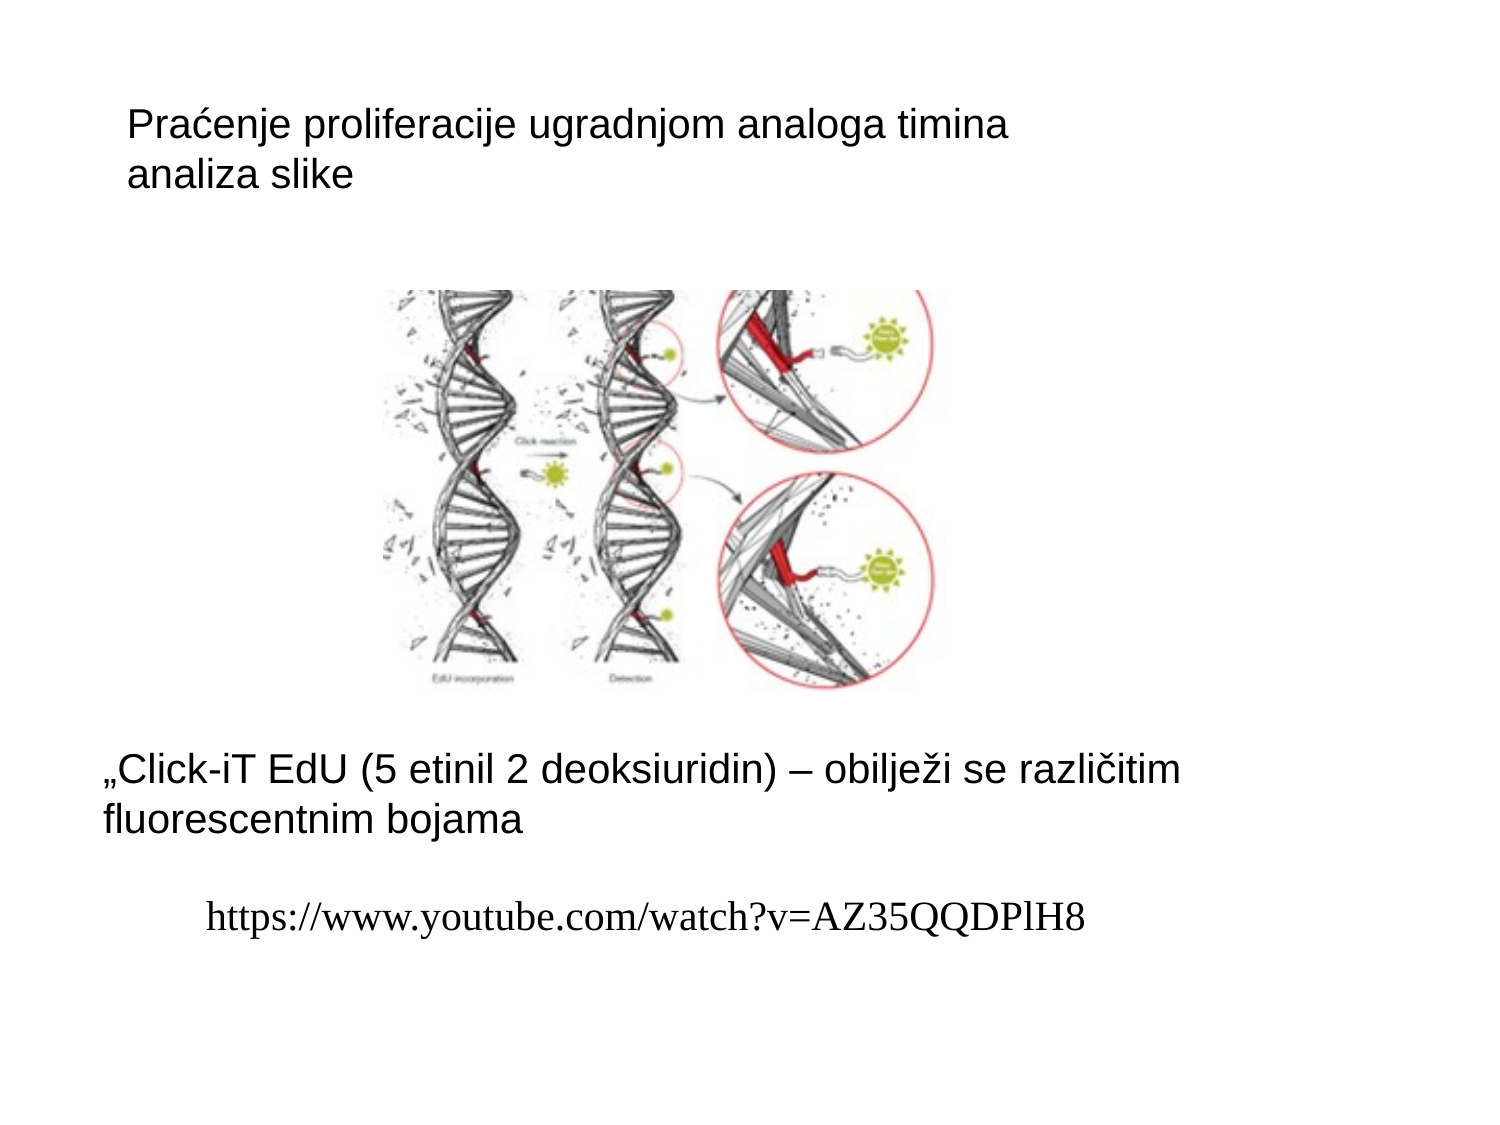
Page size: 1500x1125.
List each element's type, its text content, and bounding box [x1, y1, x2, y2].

picture [383, 290, 946, 697]
text_box https://www.youtube.com/watch?v=AZ35QQDPlH8 [191, 881, 1479, 947]
text_box Praćenje proliferacije ugradnjom analoga timina analiza slike [112, 89, 1306, 205]
text_box „Click-iT EdU (5 etinil 2 deoksiuridin) – obilježi se različitim fluorescentnim bojama [88, 734, 1479, 850]
